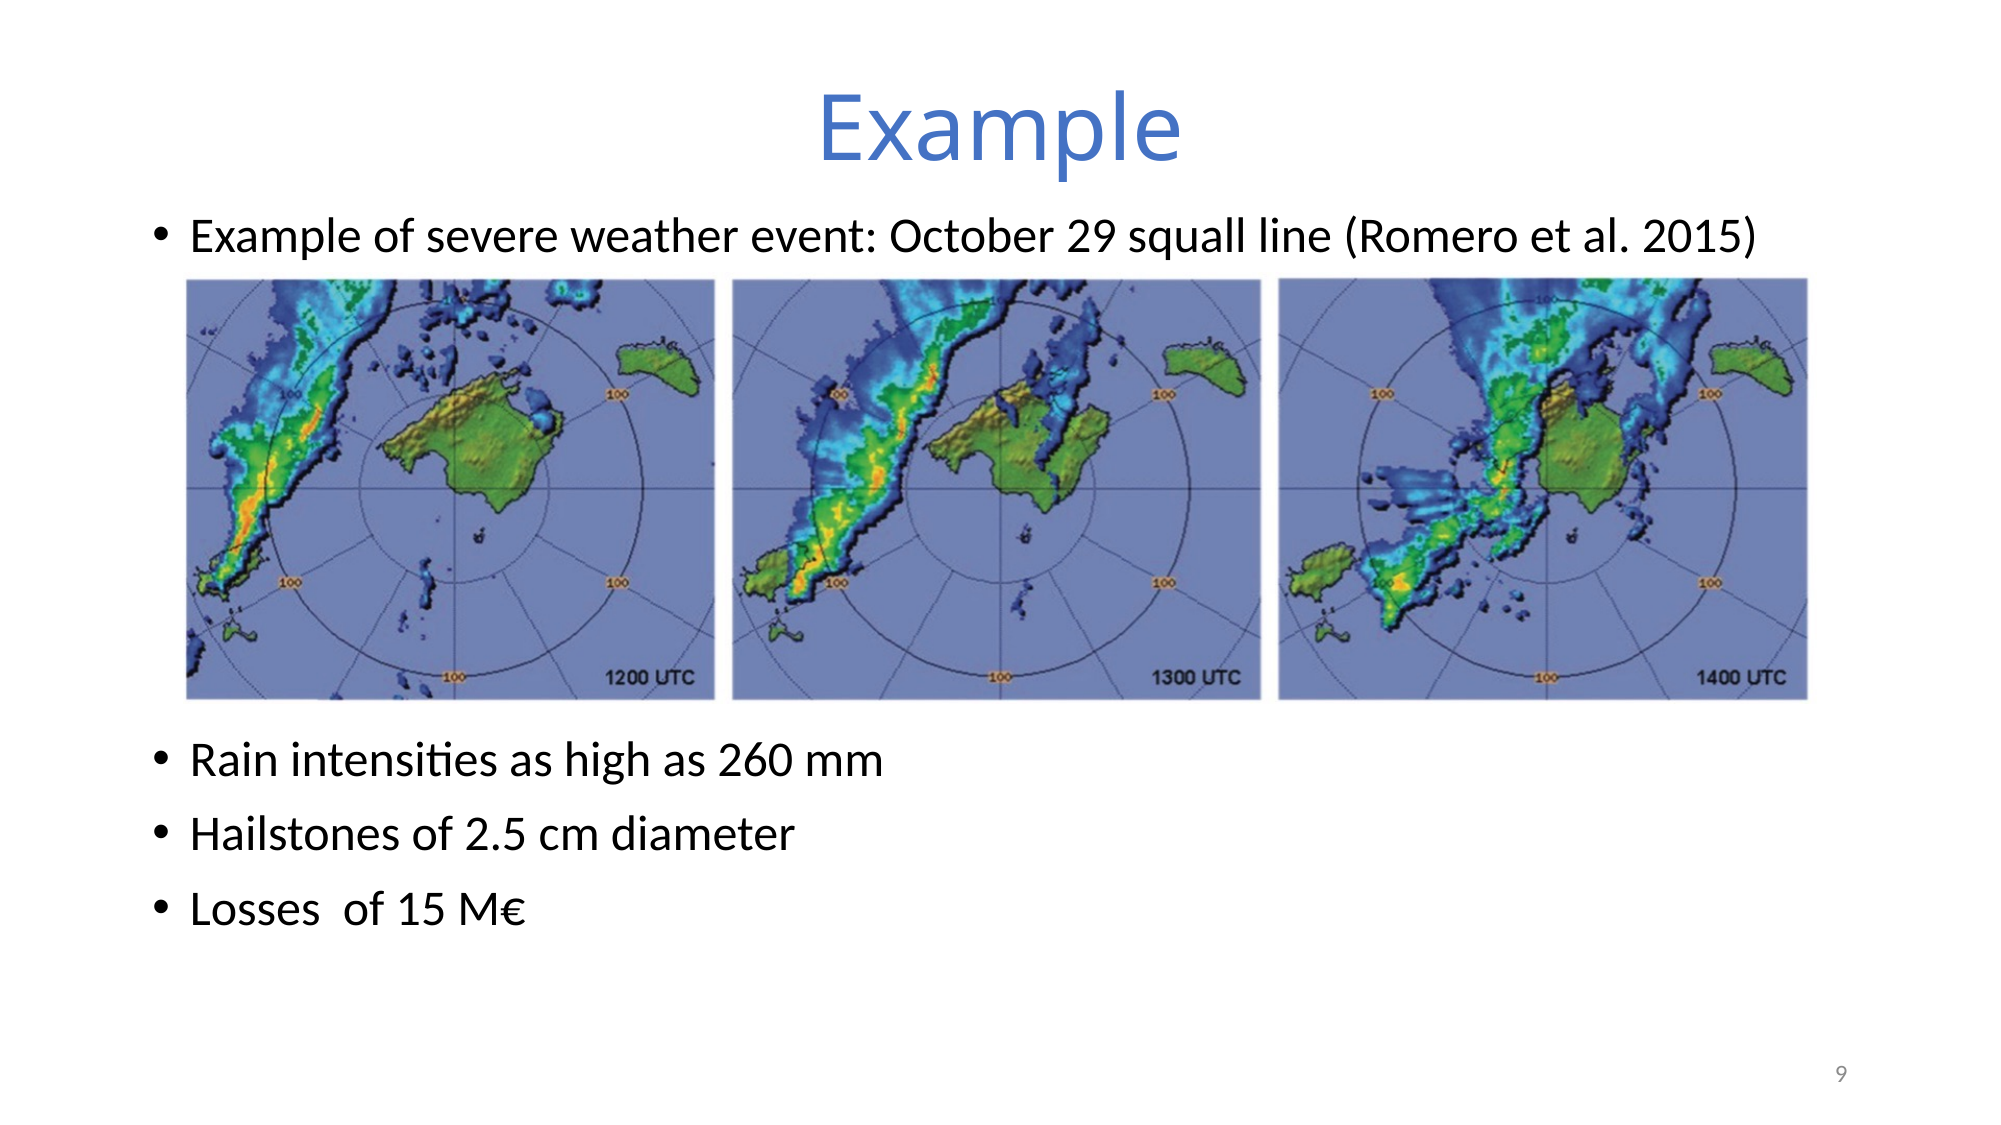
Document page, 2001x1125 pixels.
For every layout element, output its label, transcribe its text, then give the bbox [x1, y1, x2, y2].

title Example [137, 59, 1863, 202]
slide_number 9 [1412, 1042, 1863, 1103]
picture [183, 272, 1817, 704]
